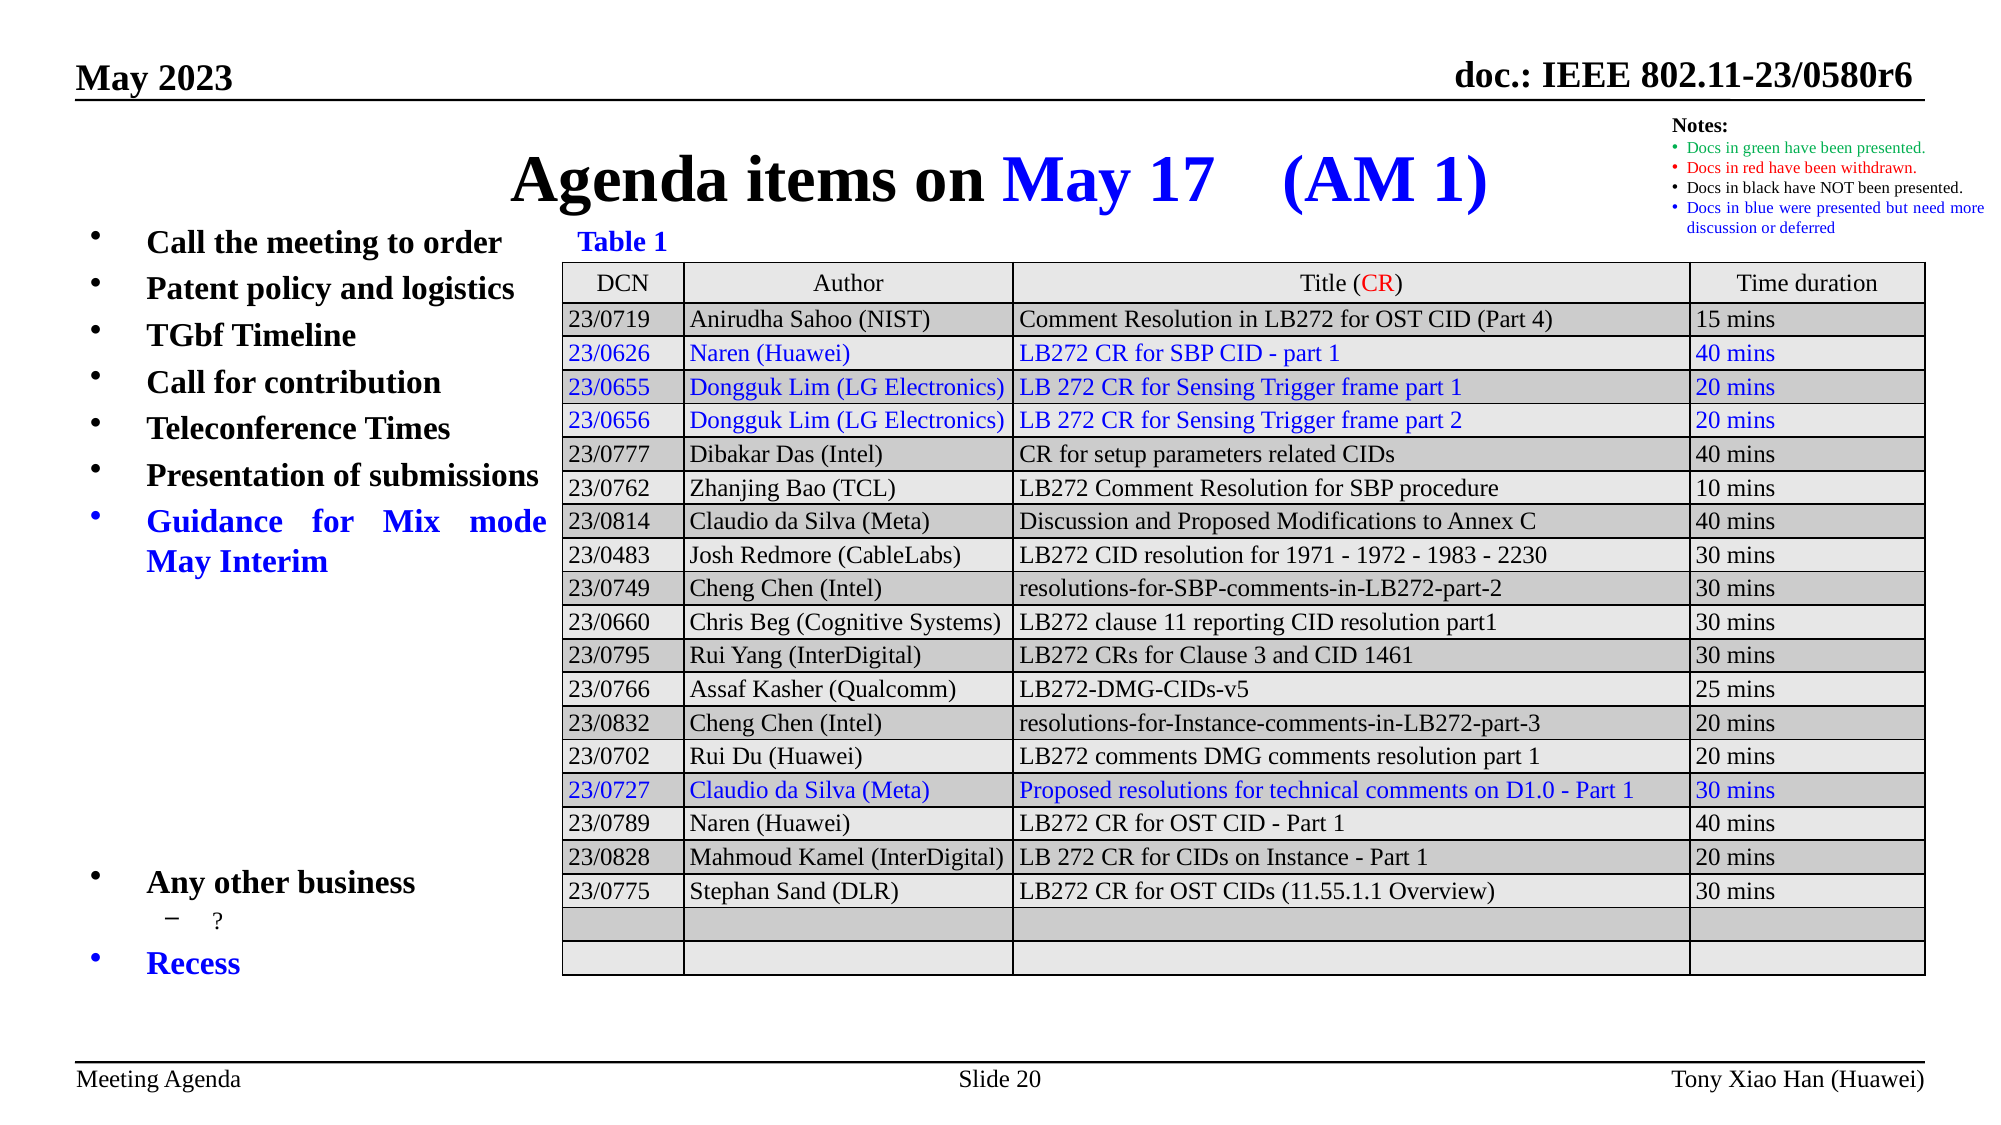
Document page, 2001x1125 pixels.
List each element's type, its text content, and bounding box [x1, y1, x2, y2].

text_box Agenda items on May 17 (AM 1) [362, 87, 1638, 262]
table_cell Anirudha Sahoo (NIST) [685, 304, 1012, 335]
table_cell 23/0795 [563, 640, 683, 671]
table_cell LB 272 CR for CIDs on Instance - Part 1 [1014, 841, 1689, 873]
table_cell 23/0775 [563, 875, 683, 907]
table_cell LB272 CR for OST CID - Part 1 [1014, 808, 1689, 839]
table_cell LB 272 CR for Sensing Trigger frame part 1 [1014, 371, 1689, 403]
table_cell [1691, 908, 1924, 940]
table_cell 15 mins [1691, 304, 1924, 335]
table_cell [563, 942, 683, 974]
table_cell 23/0777 [563, 438, 683, 470]
table_cell 40 mins [1691, 808, 1924, 839]
table_cell 40 mins [1691, 438, 1924, 470]
table_cell Assaf Kasher (Qualcomm) [685, 673, 1012, 705]
table_cell 40 mins [1691, 337, 1924, 369]
table_cell 23/0626 [563, 337, 683, 369]
text_box Call the meeting to order Patent policy and logistics TGbf Timeline Call for contribution Teleconference Times Presentation of submissions Guidance for Mix mode May Interim Any other business ? Recess [75, 212, 563, 1058]
table_cell LB272 CR for SBP CID - part 1 [1014, 337, 1689, 369]
table_cell Josh Redmore (CableLabs) [685, 539, 1012, 571]
table_cell Comment Resolution in LB272 for OST CID (Part 4) [1014, 304, 1689, 335]
table_cell resolutions-for-Instance-comments-in-LB272-part-3 [1014, 707, 1689, 739]
table_cell LB272 Comment Resolution for SBP procedure [1014, 472, 1689, 503]
table_cell Discussion and Proposed Modifications to Annex C [1014, 505, 1689, 537]
table_cell Rui Du (Huawei) [685, 740, 1012, 772]
table_header Time duration [1691, 263, 1924, 302]
table_cell Cheng Chen (Intel) [685, 707, 1012, 739]
table_cell 23/0483 [563, 539, 683, 571]
table_cell Naren (Huawei) [685, 337, 1012, 369]
table_cell 23/0702 [563, 740, 683, 772]
table_header DCN [563, 263, 683, 302]
table_cell 30 mins [1691, 572, 1924, 604]
table_cell 23/0656 [563, 404, 683, 436]
table_cell LB272 CR for OST CIDs (11.55.1.1 Overview) [1014, 875, 1689, 907]
table_cell [1014, 942, 1689, 974]
table_cell Rui Yang (InterDigital) [685, 640, 1012, 671]
table_cell Dongguk Lim (LG Electronics) [685, 371, 1012, 403]
table_cell 20 mins [1691, 841, 1924, 873]
table_cell 23/0828 [563, 841, 683, 873]
table_cell LB272 CID resolution for 1971 - 1972 - 1983 - 2230 [1014, 539, 1689, 571]
table_cell LB272 clause 11 reporting CID resolution part1 [1014, 606, 1689, 638]
table_cell Mahmoud Kamel (InterDigital) [685, 841, 1012, 873]
table_cell LB272-DMG-CIDs-v5 [1014, 673, 1689, 705]
table_cell [563, 908, 683, 940]
table_cell Stephan Sand (DLR) [685, 875, 1012, 907]
table_cell Chris Beg (Cognitive Systems) [685, 606, 1012, 638]
table_cell Claudio da Silva (Meta) [685, 505, 1012, 537]
table_cell 23/0762 [563, 472, 683, 503]
table_cell LB272 CRs for Clause 3 and CID 1461 [1014, 640, 1689, 671]
table_cell 30 mins [1691, 640, 1924, 671]
table_cell 23/0727 [563, 774, 683, 806]
table_cell 23/0719 [563, 304, 683, 335]
table_cell Dongguk Lim (LG Electronics) [685, 404, 1012, 436]
table_cell 23/0660 [563, 606, 683, 638]
table_cell CR for setup parameters related CIDs [1014, 438, 1689, 470]
table_cell 20 mins [1691, 404, 1924, 436]
table_cell 23/0814 [563, 505, 683, 537]
table_header Author [685, 263, 1012, 302]
table_cell 30 mins [1691, 539, 1924, 571]
table_cell [1014, 908, 1689, 940]
table_cell Dibakar Das (Intel) [685, 438, 1012, 470]
table_cell 20 mins [1691, 740, 1924, 772]
table_cell Claudio da Silva (Meta) [685, 774, 1012, 806]
table_cell 23/0749 [563, 572, 683, 604]
table_cell resolutions-for-SBP-comments-in-LB272-part-2 [1014, 572, 1689, 604]
table_cell 30 mins [1691, 875, 1924, 907]
table_cell 23/0832 [563, 707, 683, 739]
table_cell 23/0789 [563, 808, 683, 839]
table_cell 23/0766 [563, 673, 683, 705]
text_box Notes: Docs in green have been presented. Docs in red have been withdrawn. Docs in black have NOT been presented. Docs in blue were presented but need more discussion or deferred [1657, 104, 2000, 246]
table_header Title (CR) [1014, 263, 1689, 302]
table_cell Zhanjing Bao (TCL) [685, 472, 1012, 503]
text_box Table 1 [562, 224, 713, 256]
table_cell Cheng Chen (Intel) [685, 572, 1012, 604]
table_cell [685, 908, 1012, 940]
table_cell Proposed resolutions for technical comments on D1.0 - Part 1 [1014, 774, 1689, 806]
table_cell 40 mins [1691, 505, 1924, 537]
table_cell 25 mins [1691, 673, 1924, 705]
table_cell Naren (Huawei) [685, 808, 1012, 839]
table_cell 30 mins [1691, 606, 1924, 638]
table_cell 20 mins [1691, 371, 1924, 403]
table_cell 20 mins [1691, 707, 1924, 739]
table_cell 23/0655 [563, 371, 683, 403]
table_cell [1691, 942, 1924, 974]
table_cell 30 mins [1691, 774, 1924, 806]
table_cell LB 272 CR for Sensing Trigger frame part 2 [1014, 404, 1689, 436]
table_cell LB272 comments DMG comments resolution part 1 [1014, 740, 1689, 772]
table_cell [685, 942, 1012, 974]
table_cell 10 mins [1691, 472, 1924, 503]
